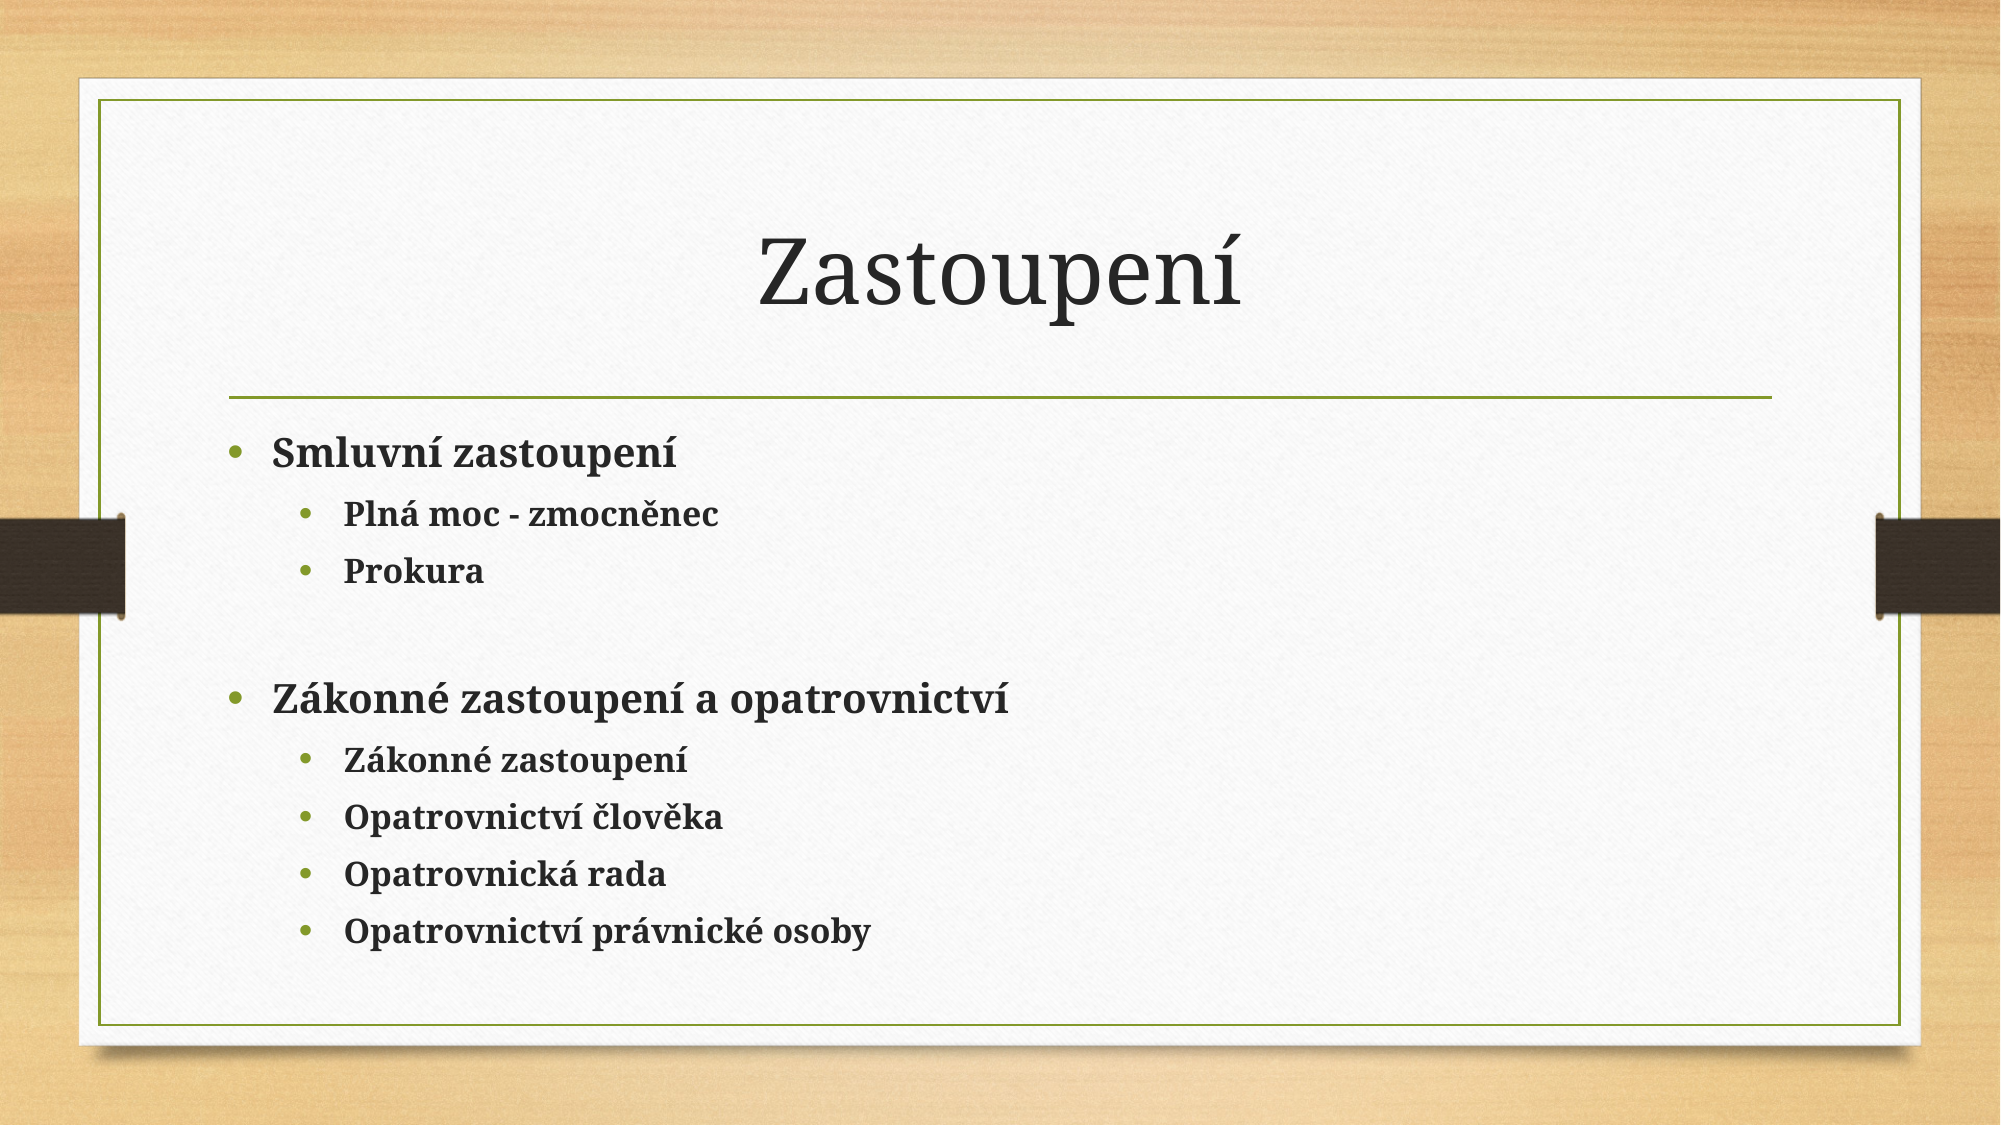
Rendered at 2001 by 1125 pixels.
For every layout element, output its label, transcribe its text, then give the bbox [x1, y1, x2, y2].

list Smluvní zastoupení Plná moc - zmocněnec Prokura Zákonné zastoupení a opatrovnictví Zákonné zastoupení Opatrovnictví člověka Opatrovnická rada Opatrovnictví právnické osoby [212, 419, 1788, 964]
picture [0, 0, 2001, 1125]
title Zastoupení [212, 161, 1788, 375]
